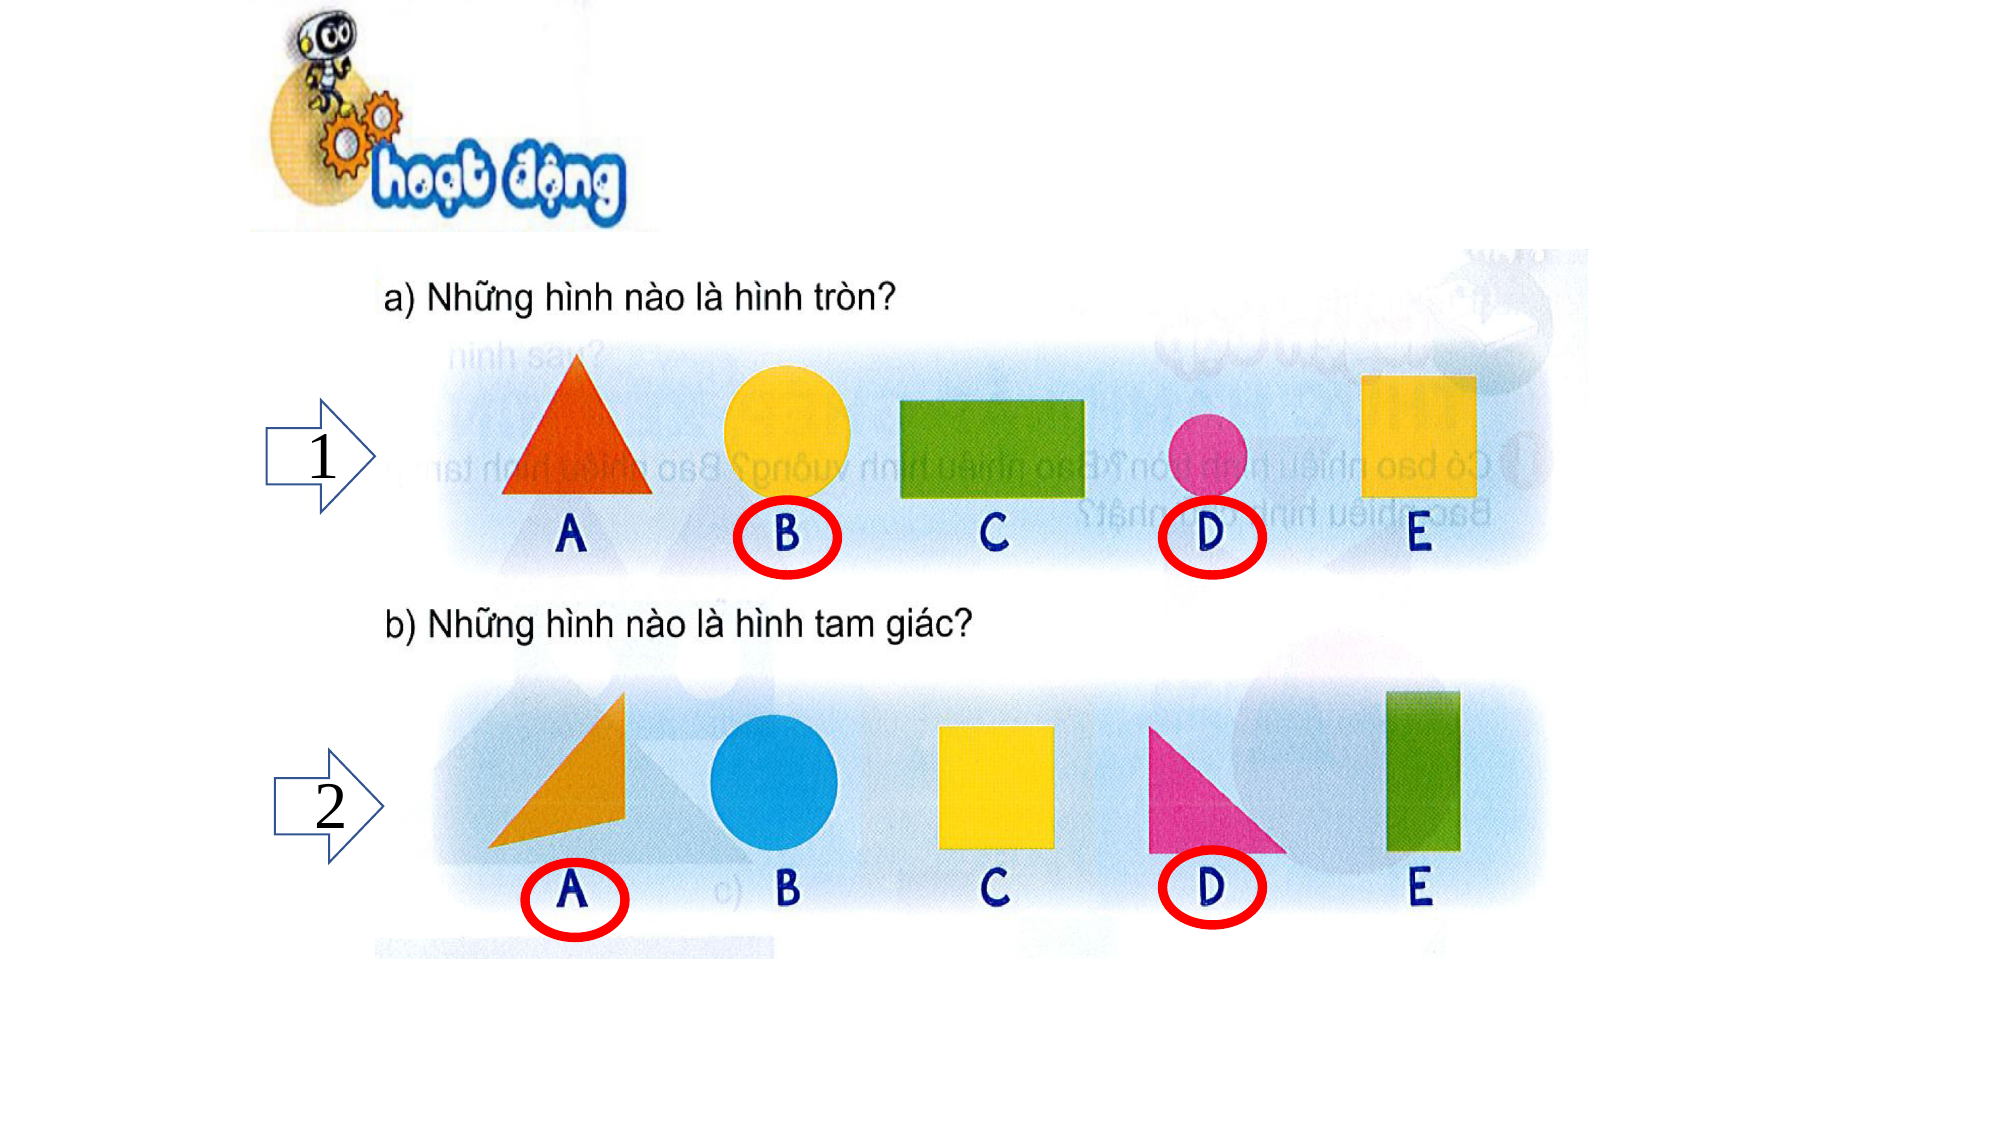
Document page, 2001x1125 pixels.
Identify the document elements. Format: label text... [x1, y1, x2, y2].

text_box [328, 747, 335, 754]
text_box 1 [291, 404, 374, 499]
picture [374, 249, 1588, 959]
text_box 2 [300, 754, 374, 849]
text_box [265, 427, 291, 486]
text_box [273, 777, 300, 836]
text_box [319, 397, 327, 404]
text_box [328, 849, 344, 866]
text_box [319, 499, 336, 516]
picture [249, 0, 660, 232]
